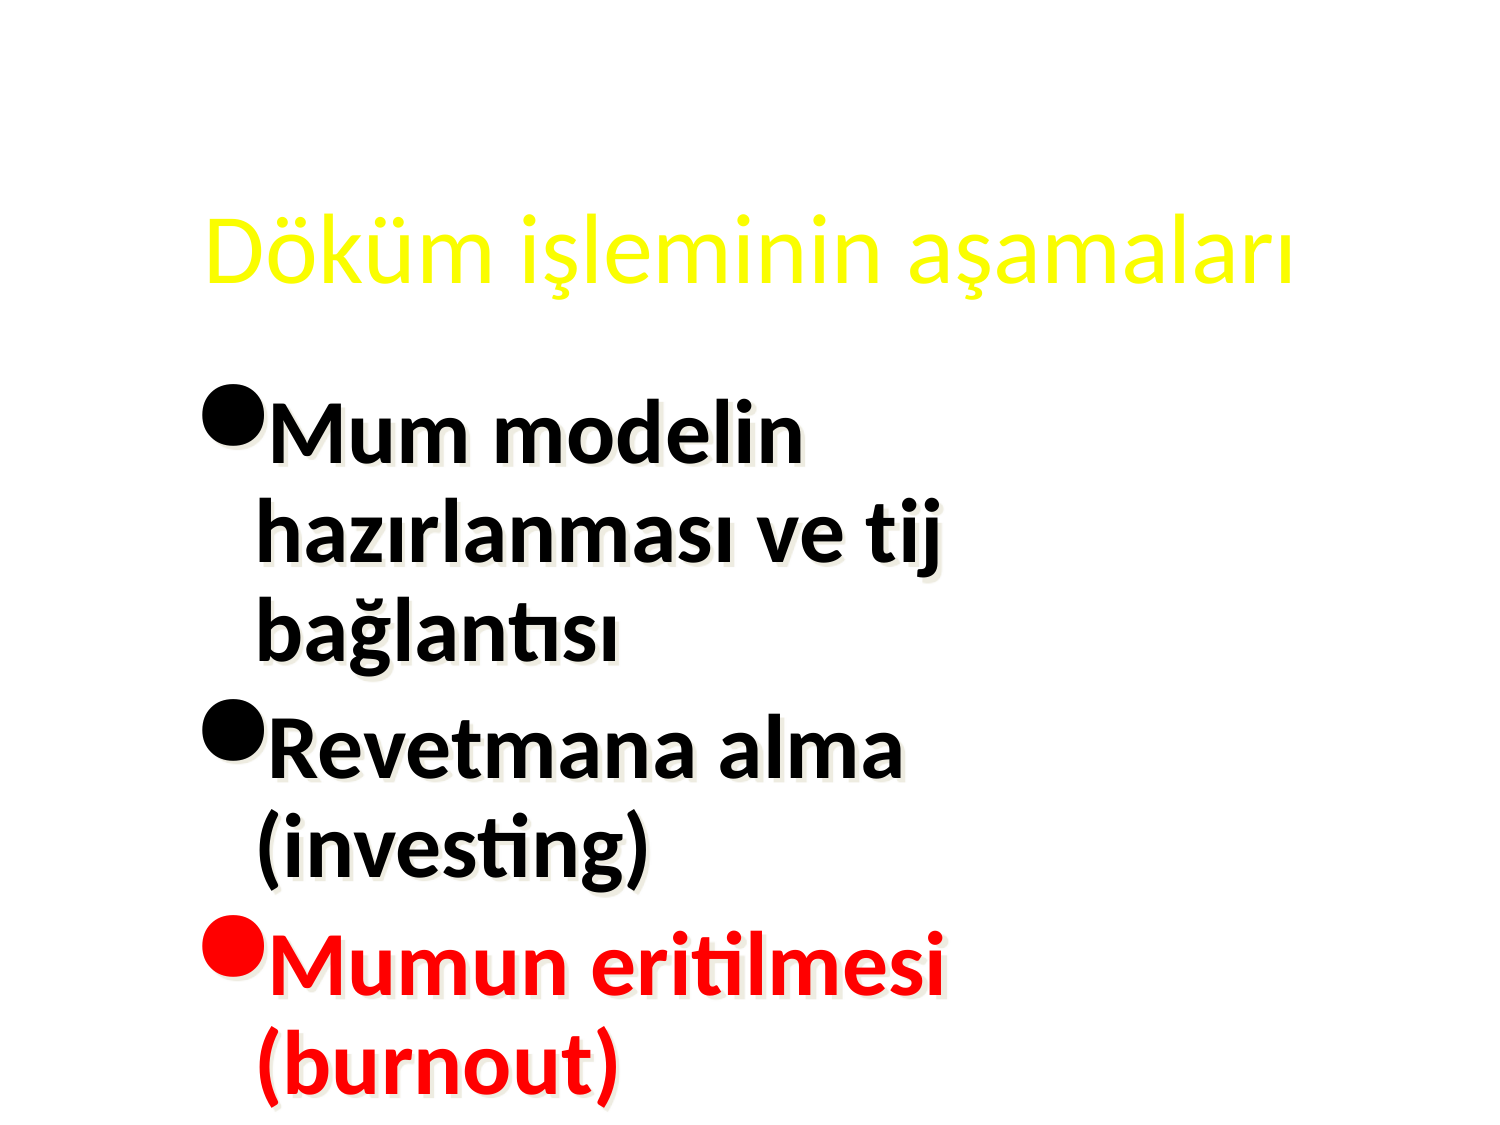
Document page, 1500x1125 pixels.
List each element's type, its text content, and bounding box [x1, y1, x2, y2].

title Döküm işleminin aşamaları [188, 149, 1314, 338]
list Mum modelin hazırlanması ve tij bağlantısı Revetmana alma (investing) Mumun eritilmesi (burnout) Döküm (casting) [183, 377, 1320, 953]
